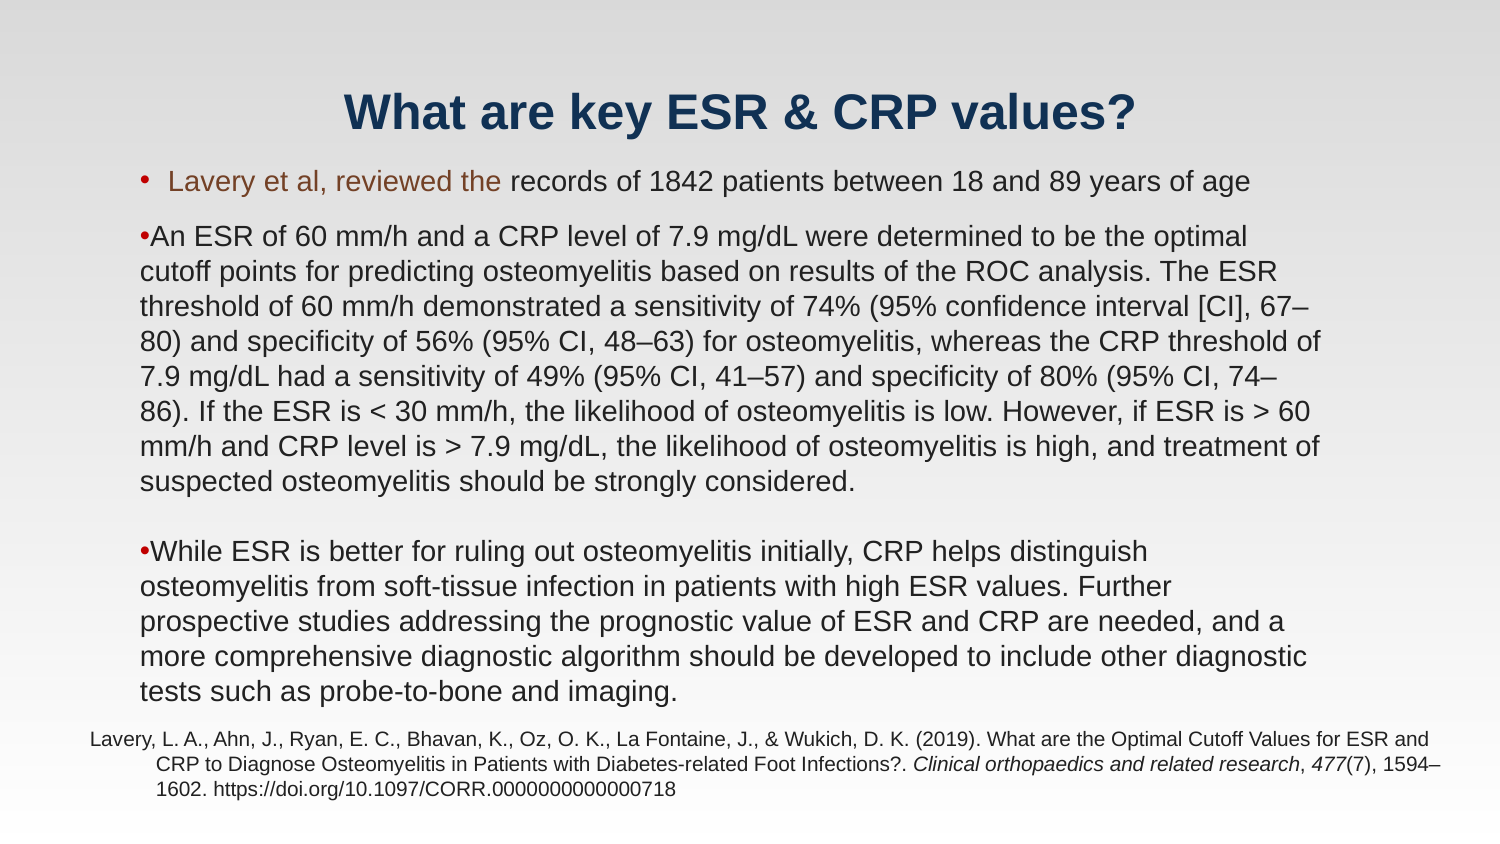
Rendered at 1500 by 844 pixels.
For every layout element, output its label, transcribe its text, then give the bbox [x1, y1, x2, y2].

text_box Lavery, L. A., Ahn, J., Ryan, E. C., Bhavan, K., Oz, O. K., La Fontaine, J., & Wukich, D. K. (2019). What are the Optimal Cutoff Values for ESR and CRP to Diagnose Osteomyelitis in Patients with Diabetes-related Foot Infections?. Clinical orthopaedics and related research, 477(7), 1594–1602. https://doi.org/10.1097/CORR.0000000000000718 [74, 718, 1471, 809]
text_box Lavery et al, reviewed the records of 1842 patients between 18 and 89 years of age An ESR of 60 mm/h and a CRP level of 7.9 mg/dL were determined to be the optimal cutoff points for predicting osteomyelitis based on results of the ROC analysis. The ESR threshold of 60 mm/h demonstrated a sensitivity of 74% (95% confidence interval [CI], 67–80) and specificity of 56% (95% CI, 48–63) for osteomyelitis, whereas the CRP threshold of 7.9 mg/dL had a sensitivity of 49% (95% CI, 41–57) and specificity of 80% (95% CI, 74–86). If the ESR is < 30 mm/h, the likelihood of osteomyelitis is low. However, if ESR is > 60 mm/h and CRP level is > 7.9 mg/dL, the likelihood of osteomyelitis is high, and treatment of suspected osteomyelitis should be strongly considered. While ESR is better for ruling out osteomyelitis initially, CRP helps distinguish osteomyelitis from soft-tissue infection in patients with high ESR values. Further prospective studies addressing the prognostic value of ESR and CRP are needed, and a more comprehensive diagnostic algorithm should be developed to include other diagnostic tests such as probe-to-bone and imaging. [124, 183, 1338, 715]
text_box What are key ESR & CRP values? [49, 71, 1446, 183]
